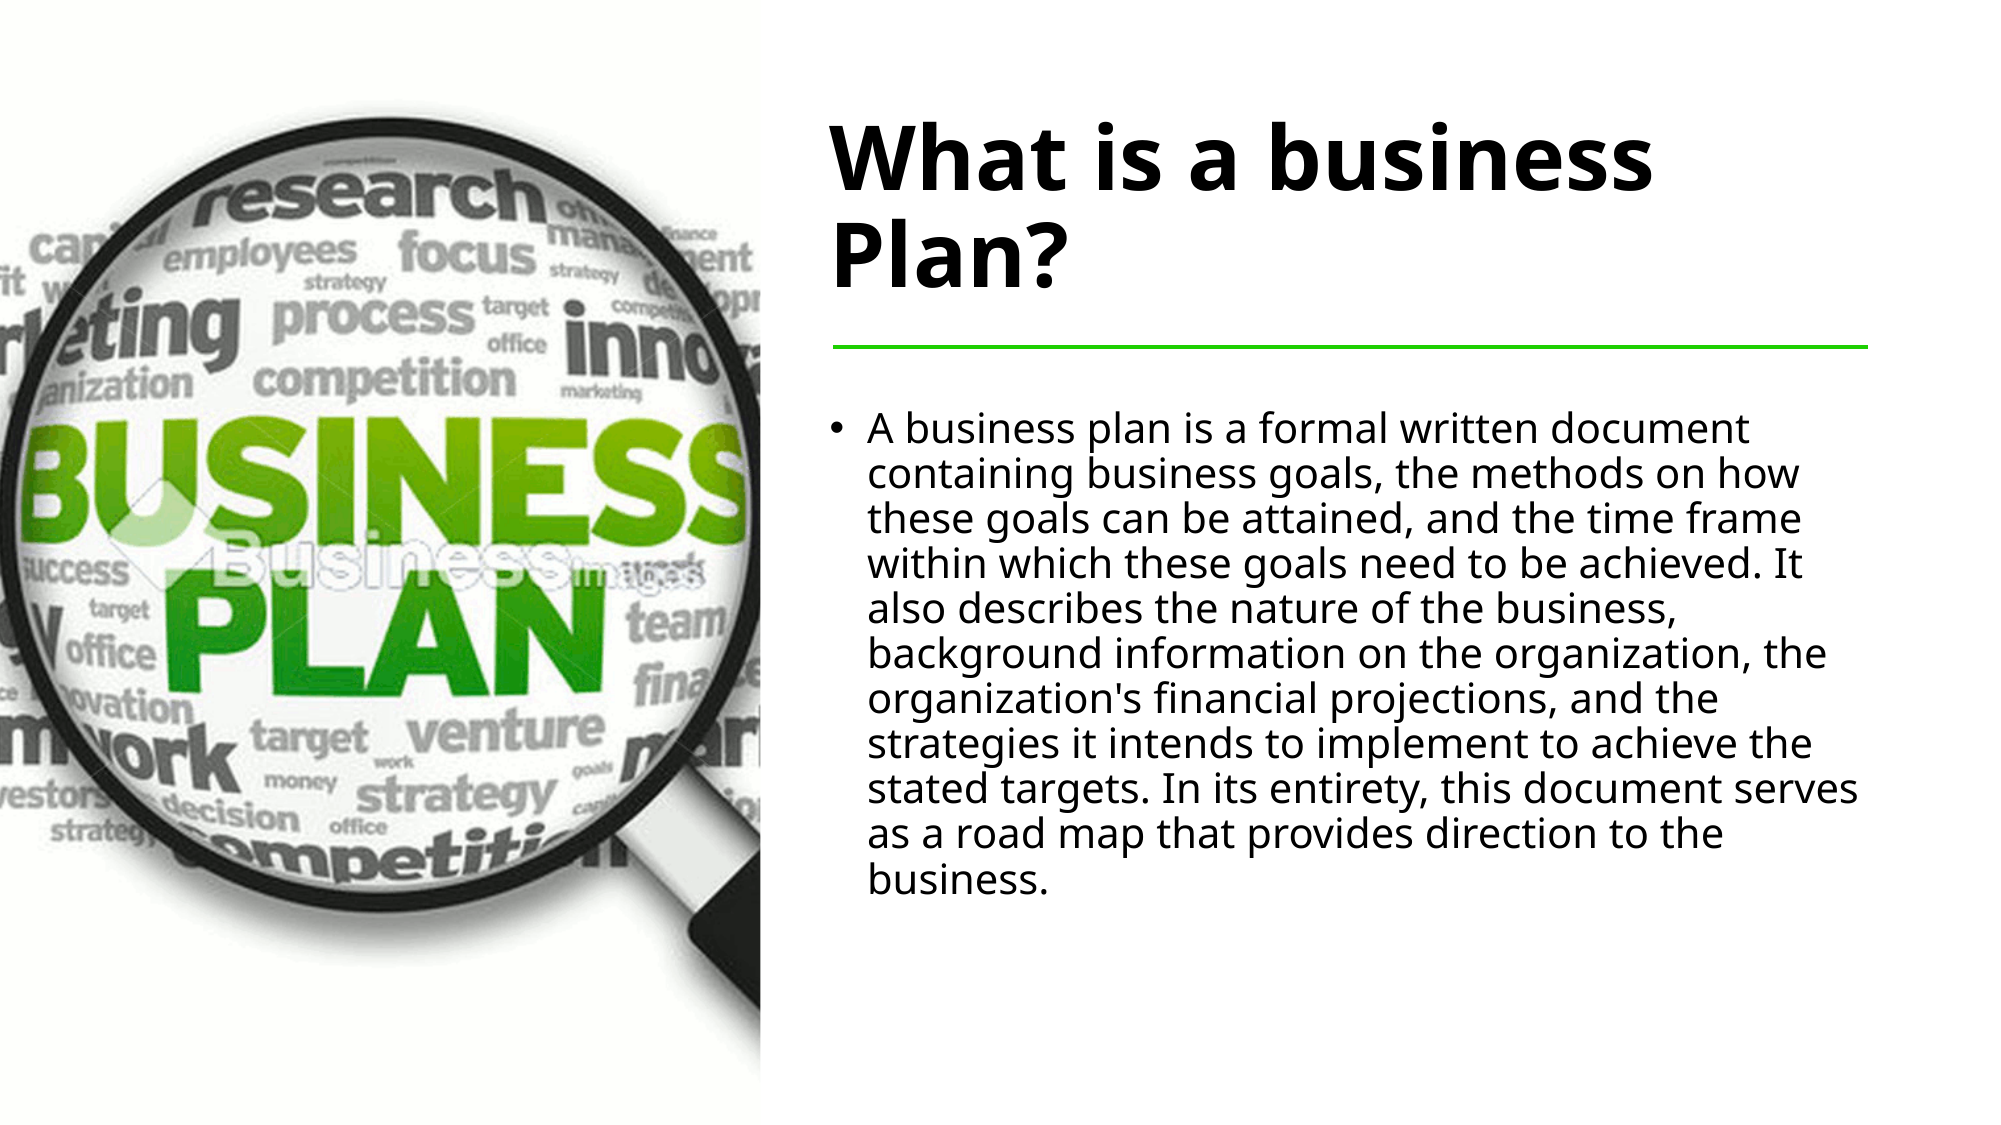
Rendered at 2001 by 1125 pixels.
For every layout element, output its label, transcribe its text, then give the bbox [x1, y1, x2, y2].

picture [0, 0, 761, 1125]
title What is a business Plan? [814, 103, 1895, 315]
list A business plan is a formal written document containing business goals, the methods on how these goals can be attained, and the time frame within which these goals need to be achieved. It also describes the nature of the business, background information on the organization, the organization's financial projections, and the strategies it intends to implement to achieve the stated targets. In its entirety, this document serves as a road map that provides direction to the business. [814, 399, 1895, 1021]
